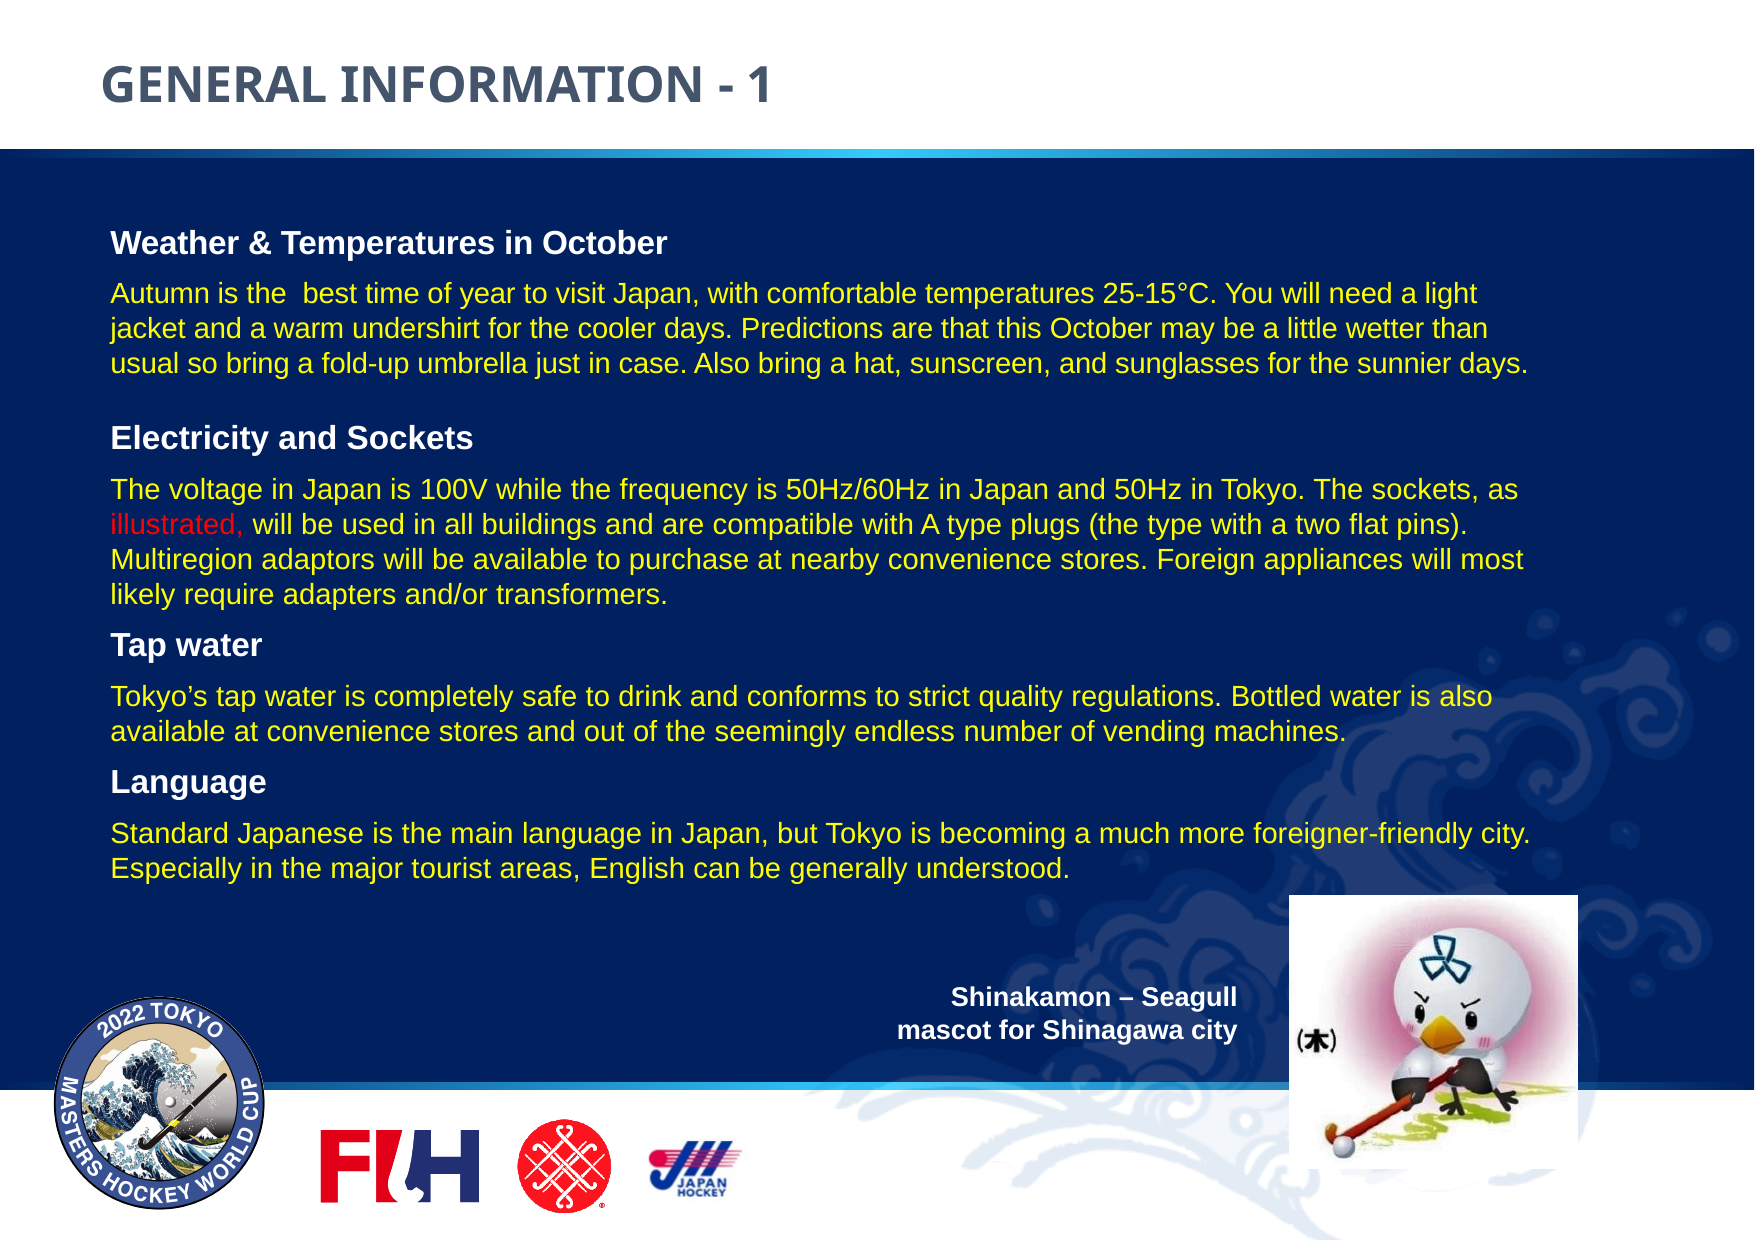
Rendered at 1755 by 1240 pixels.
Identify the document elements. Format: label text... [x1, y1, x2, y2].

picture [52, 995, 266, 1211]
text_box Shinakamon – Seagull mascot for Shinagawa city [877, 972, 1252, 1052]
text_box Weather & Temperatures in October Autumn is the best time of year to visit Japan, with comfortable temperatures 25-15°C. You will need a light jacket and a warm undershirt for the cooler days. Predictions are that this October may be a little wetter than usual so bring a fold-up umbrella just in case. Also bring a hat, sunscreen, and sunglasses for the sunnier days. Electricity and Sockets The voltage in Japan is 100V while the frequency is 50Hz/60Hz in Japan and 50Hz in Tokyo. The sockets, as illustrated, will be used in all buildings and are compatible with A type plugs (the type with a two flat pins). Multiregion adaptors will be available to purchase at nearby convenience stores. Foreign appliances will most likely require adapters and/or transformers. Tap water Tokyo’s tap water is completely safe to drink and conforms to strict quality regulations. Bottled water is also available at convenience stores and out of the seemingly endless number of vending machines. Language Standard Japanese is the main language in Japan, but Tokyo is becoming a much more foreigner-friendly city. Especially in the major tourist areas, English can be generally understood. [102, 207, 1553, 922]
picture [635, 1130, 751, 1211]
table_cell 11 [973, 1082, 1055, 1090]
picture [1289, 895, 1578, 1169]
picture [517, 1119, 611, 1213]
text_box GENERAL INFORMATION - 1 [64, 44, 942, 120]
table_cell Ms Ishbel DICKENS [836, 1082, 911, 1090]
